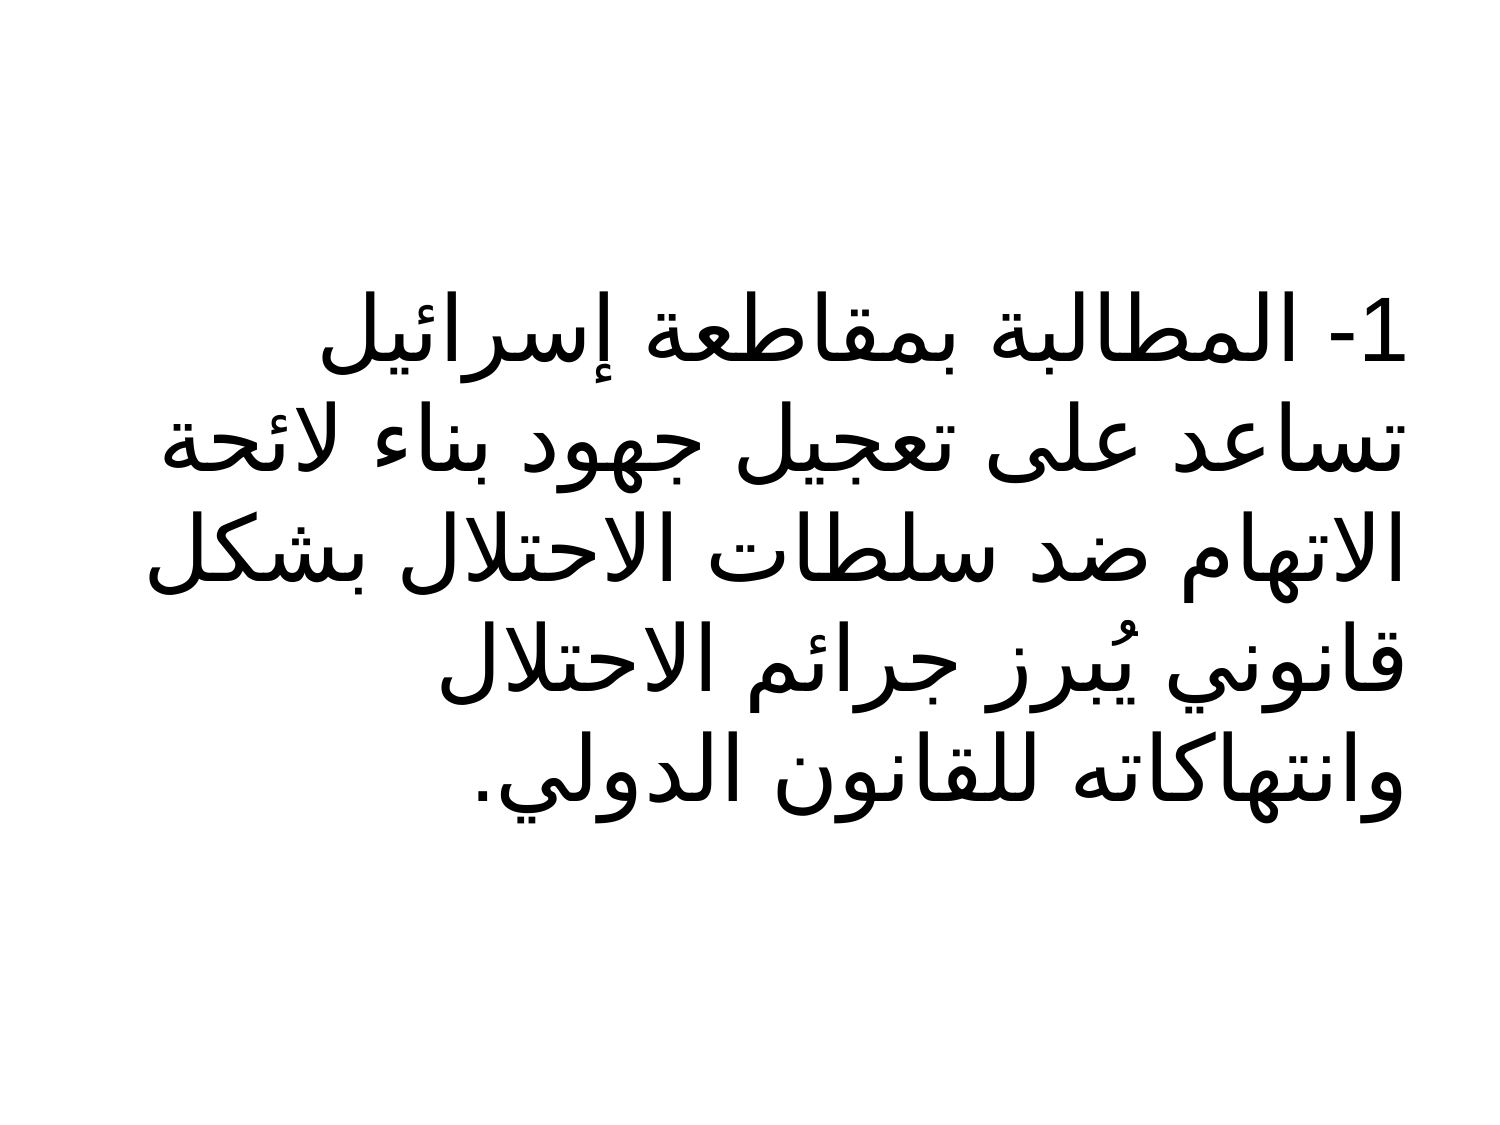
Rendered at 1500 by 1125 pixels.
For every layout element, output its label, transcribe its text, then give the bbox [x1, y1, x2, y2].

list 1- المطالبة بمقاطعة إسرائيل تساعد على تعجيل جهود بناء لائحة الاتهام ضد سلطات الاحتلال بشكل قانوني يُبرز جرائم الاحتلال وانتهاكاته للقانون الدولي. [75, 262, 1425, 1005]
